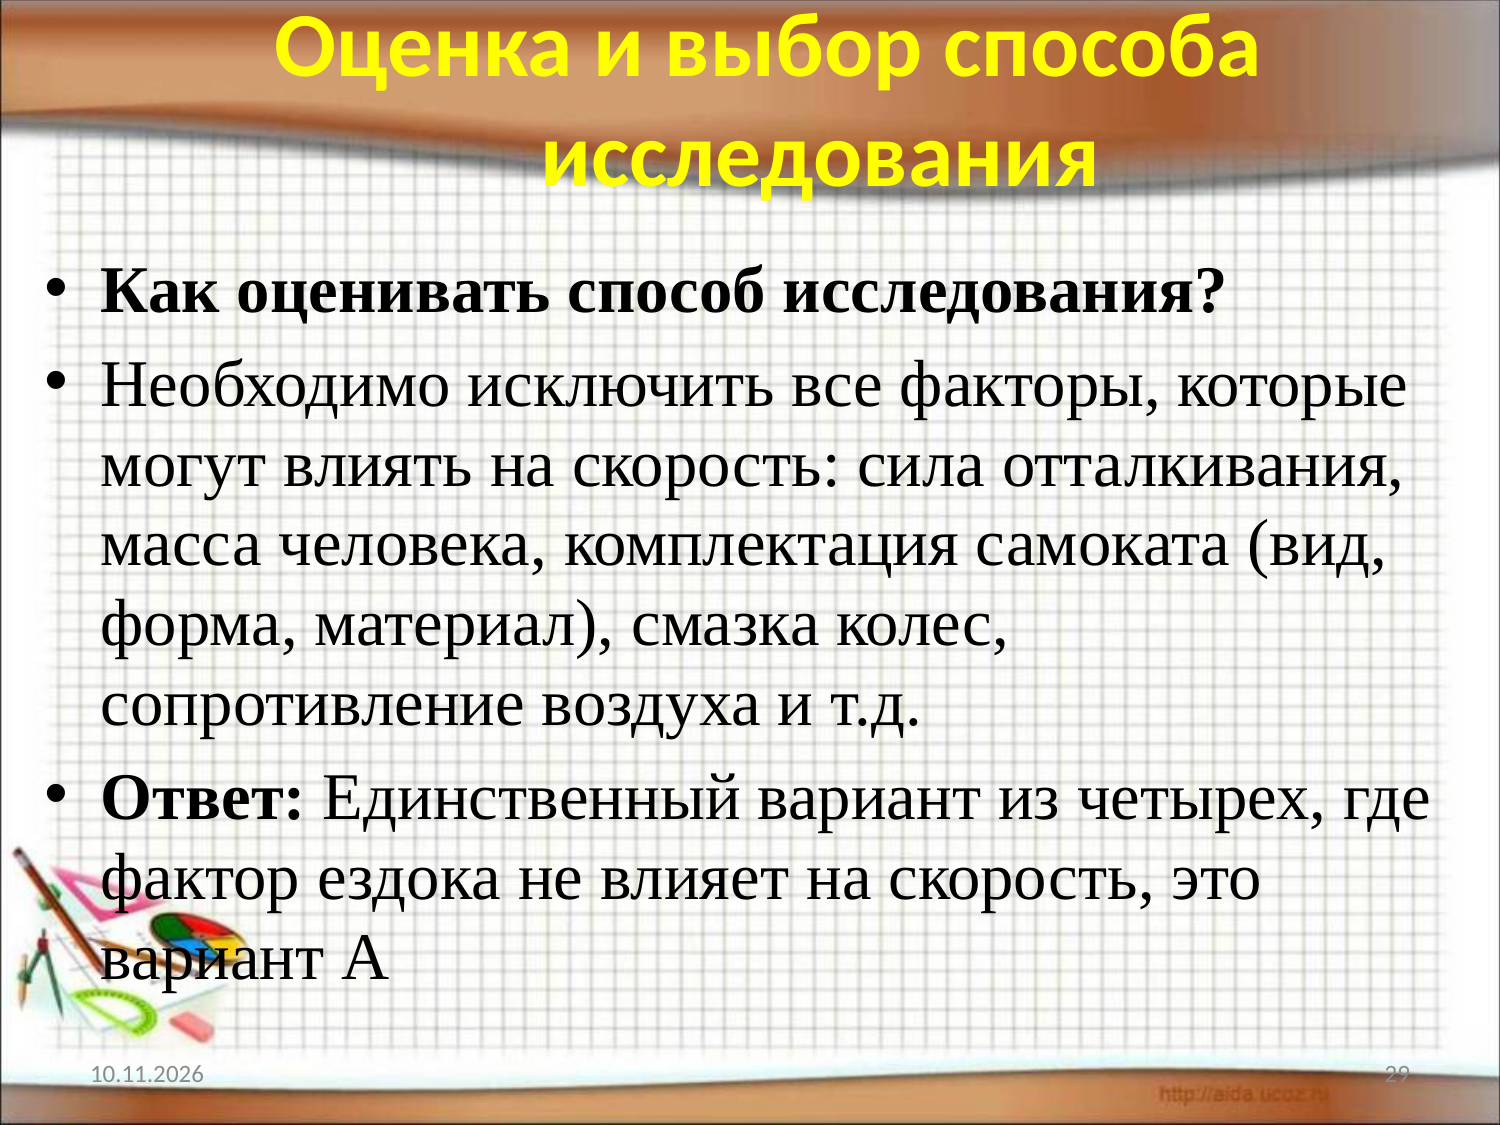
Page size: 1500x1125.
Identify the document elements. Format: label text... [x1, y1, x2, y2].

list Как оценивать способ исследования? Необходимо исключить все факторы, которые могут влиять на скорость: сила отталкивания, масса человека, комплектация самоката (вид, форма, материал), смазка колес, сопротивление воздуха и т.д. Ответ: Единственный вариант из четырех, где фактор ездока не влияет на скорость, это вариант А [29, 238, 1459, 1073]
title Оценка и выбор способа исследования [145, 66, 1496, 124]
slide_number 29 [1074, 1042, 1425, 1103]
picture [0, 0, 1500, 1125]
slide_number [75, 1042, 425, 1103]
